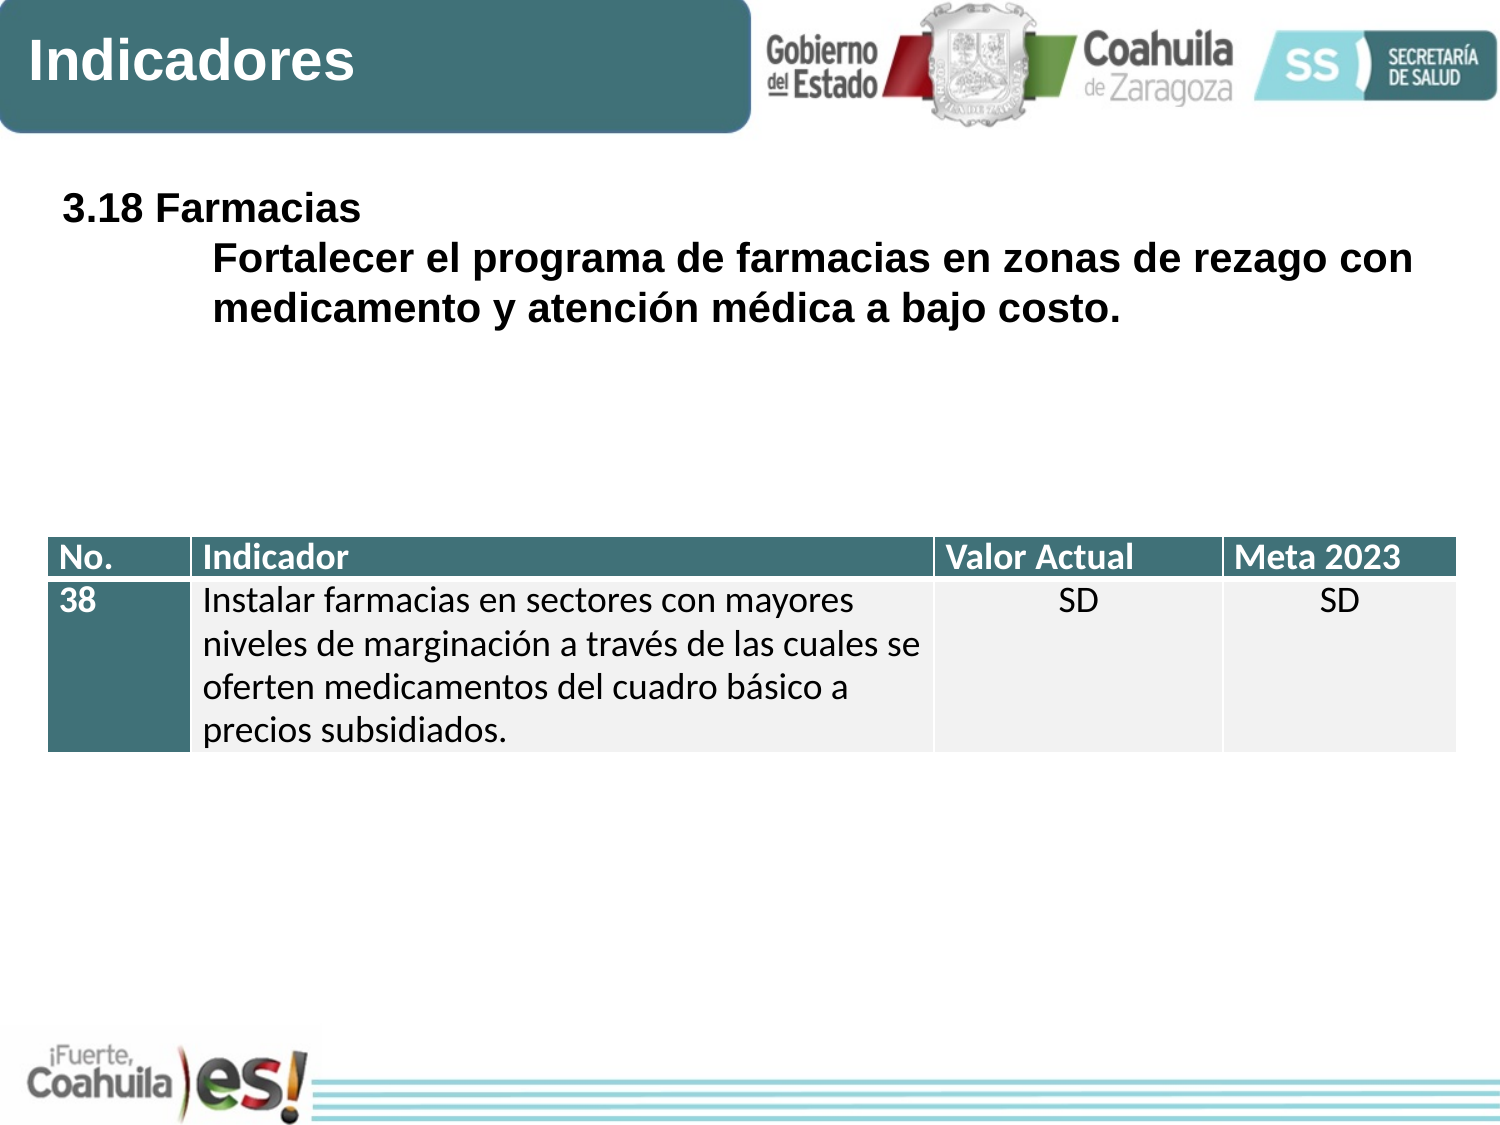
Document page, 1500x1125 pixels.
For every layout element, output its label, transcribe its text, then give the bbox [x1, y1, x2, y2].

table_header Meta 2023 [1224, 537, 1456, 576]
table_cell 38 [48, 582, 190, 752]
table_cell SD [1224, 582, 1456, 752]
table_header Valor Actual [935, 537, 1222, 576]
table_header Indicador [192, 537, 933, 576]
picture [0, 0, 1500, 1125]
text_box Indicadores [14, 14, 733, 99]
text_box 3.18 Farmacias Fortalecer el programa de farmacias en zonas de rezago con medicamento y atención médica a bajo costo. [47, 172, 1458, 388]
table_header No. [48, 537, 190, 576]
table_cell SD [935, 582, 1222, 752]
table_cell Instalar farmacias en sectores con mayores niveles de marginación a través de las cuales se oferten medicamentos del cuadro básico a precios subsidiados. [192, 582, 933, 752]
